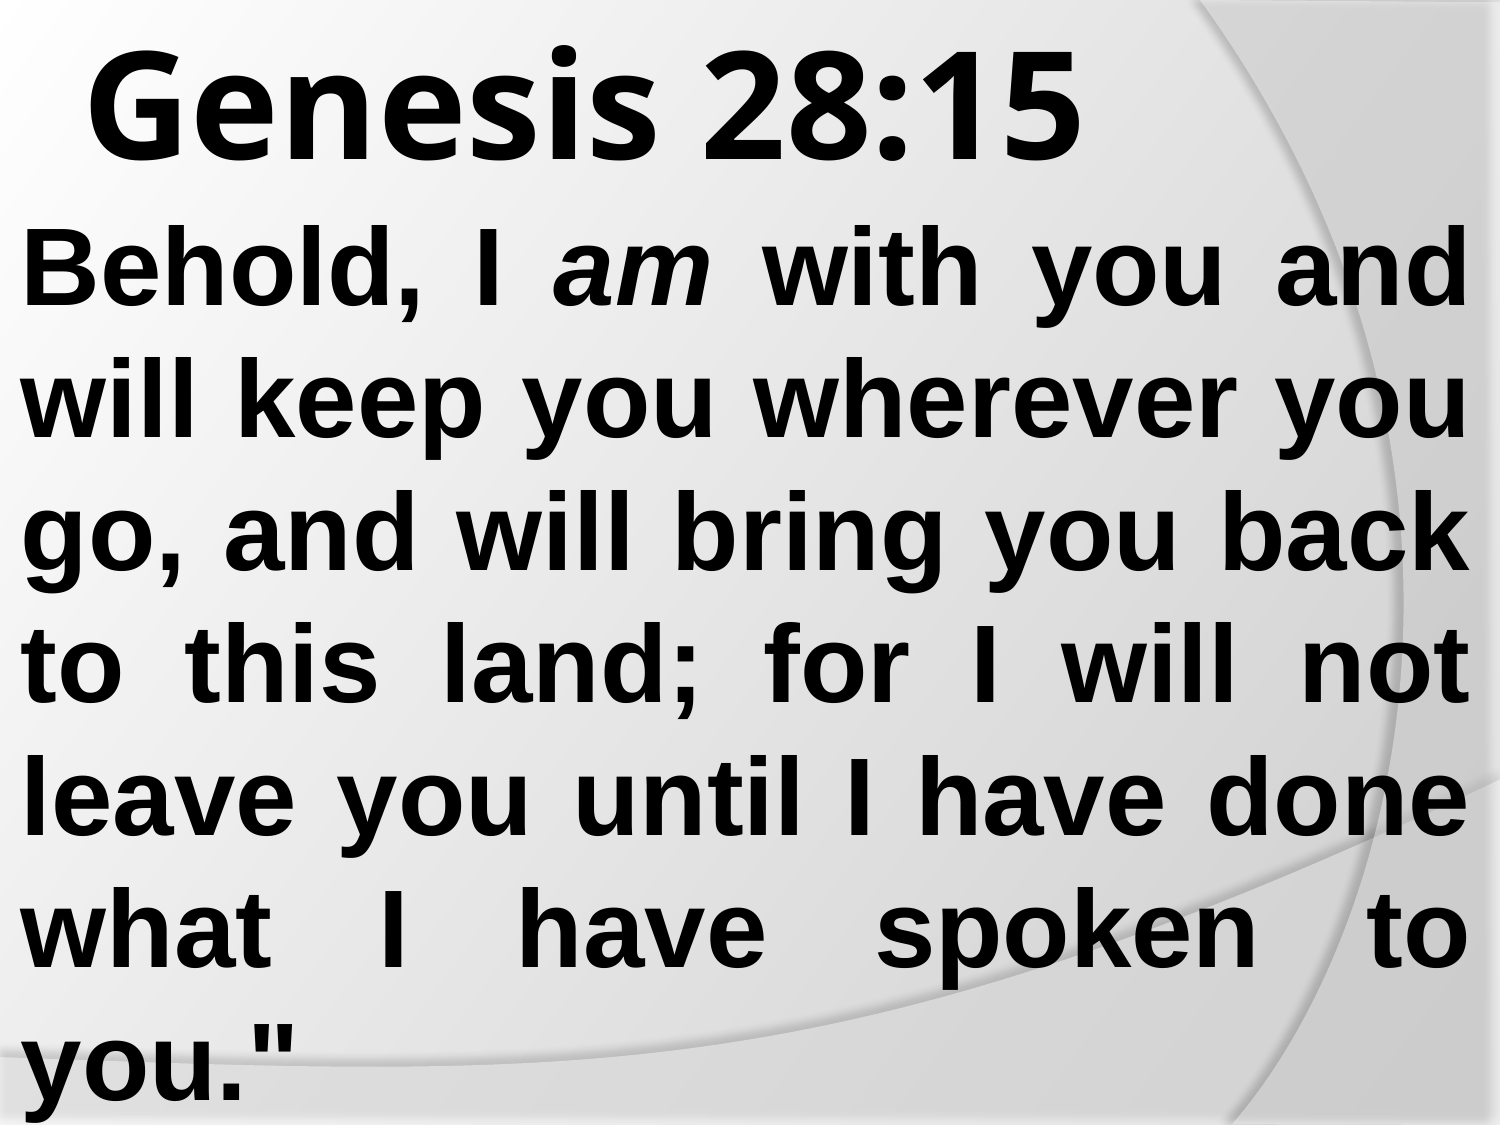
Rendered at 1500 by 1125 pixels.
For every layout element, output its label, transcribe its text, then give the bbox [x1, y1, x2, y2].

list Behold, I am with you and will keep you wherever you go, and will bring you back to this land; for I will not leave you until I have done what I have spoken to you." [0, 187, 1488, 1088]
title Genesis 28:15 [75, 6, 1300, 187]
